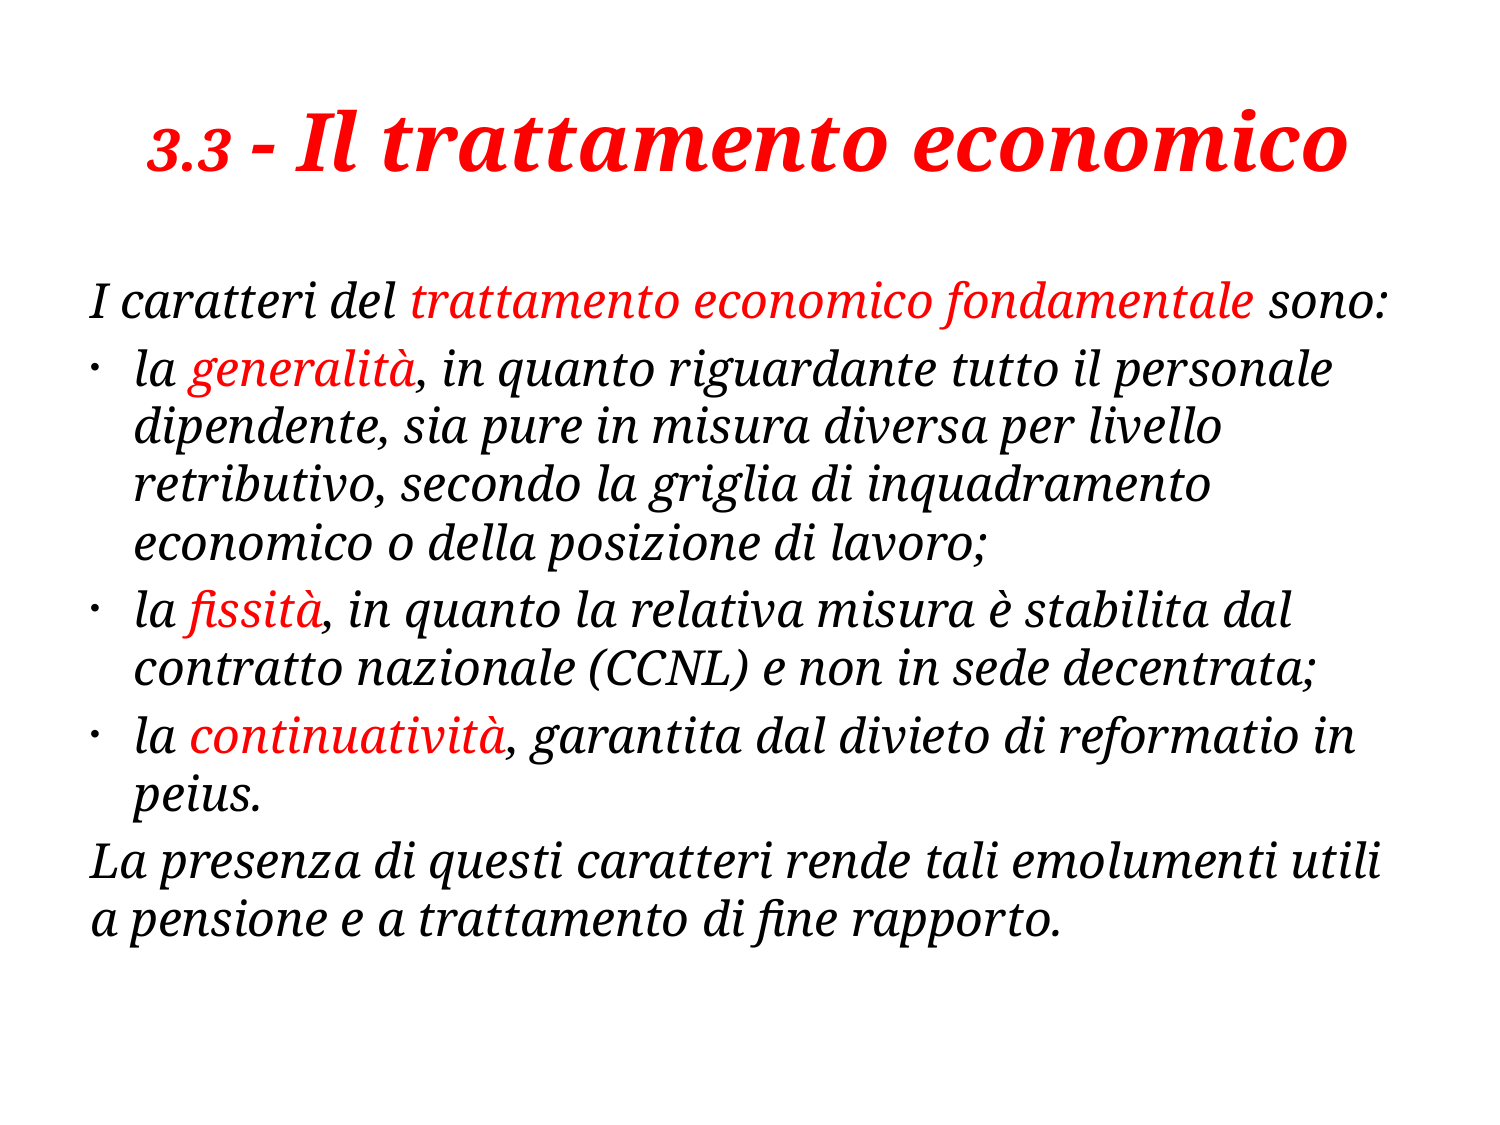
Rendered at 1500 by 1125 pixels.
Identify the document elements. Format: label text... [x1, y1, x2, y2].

title 3.3 - Il trattamento economico [75, 45, 1425, 233]
list I caratteri del trattamento economico fondamentale sono: la generalità, in quanto riguardante tutto il personale dipendente, sia pure in misura diversa per livello retributivo, secondo la griglia di inquadramento economico o della posizione di lavoro; la fissità, in quanto la relativa misura è stabilita dal contratto nazionale (CCNL) e non in sede decentrata; la continuatività, garantita dal divieto di reformatio in peius. La presenza di questi caratteri rende tali emolumenti utili a pensione e a trattamento di fine rapporto. [75, 262, 1425, 1005]
